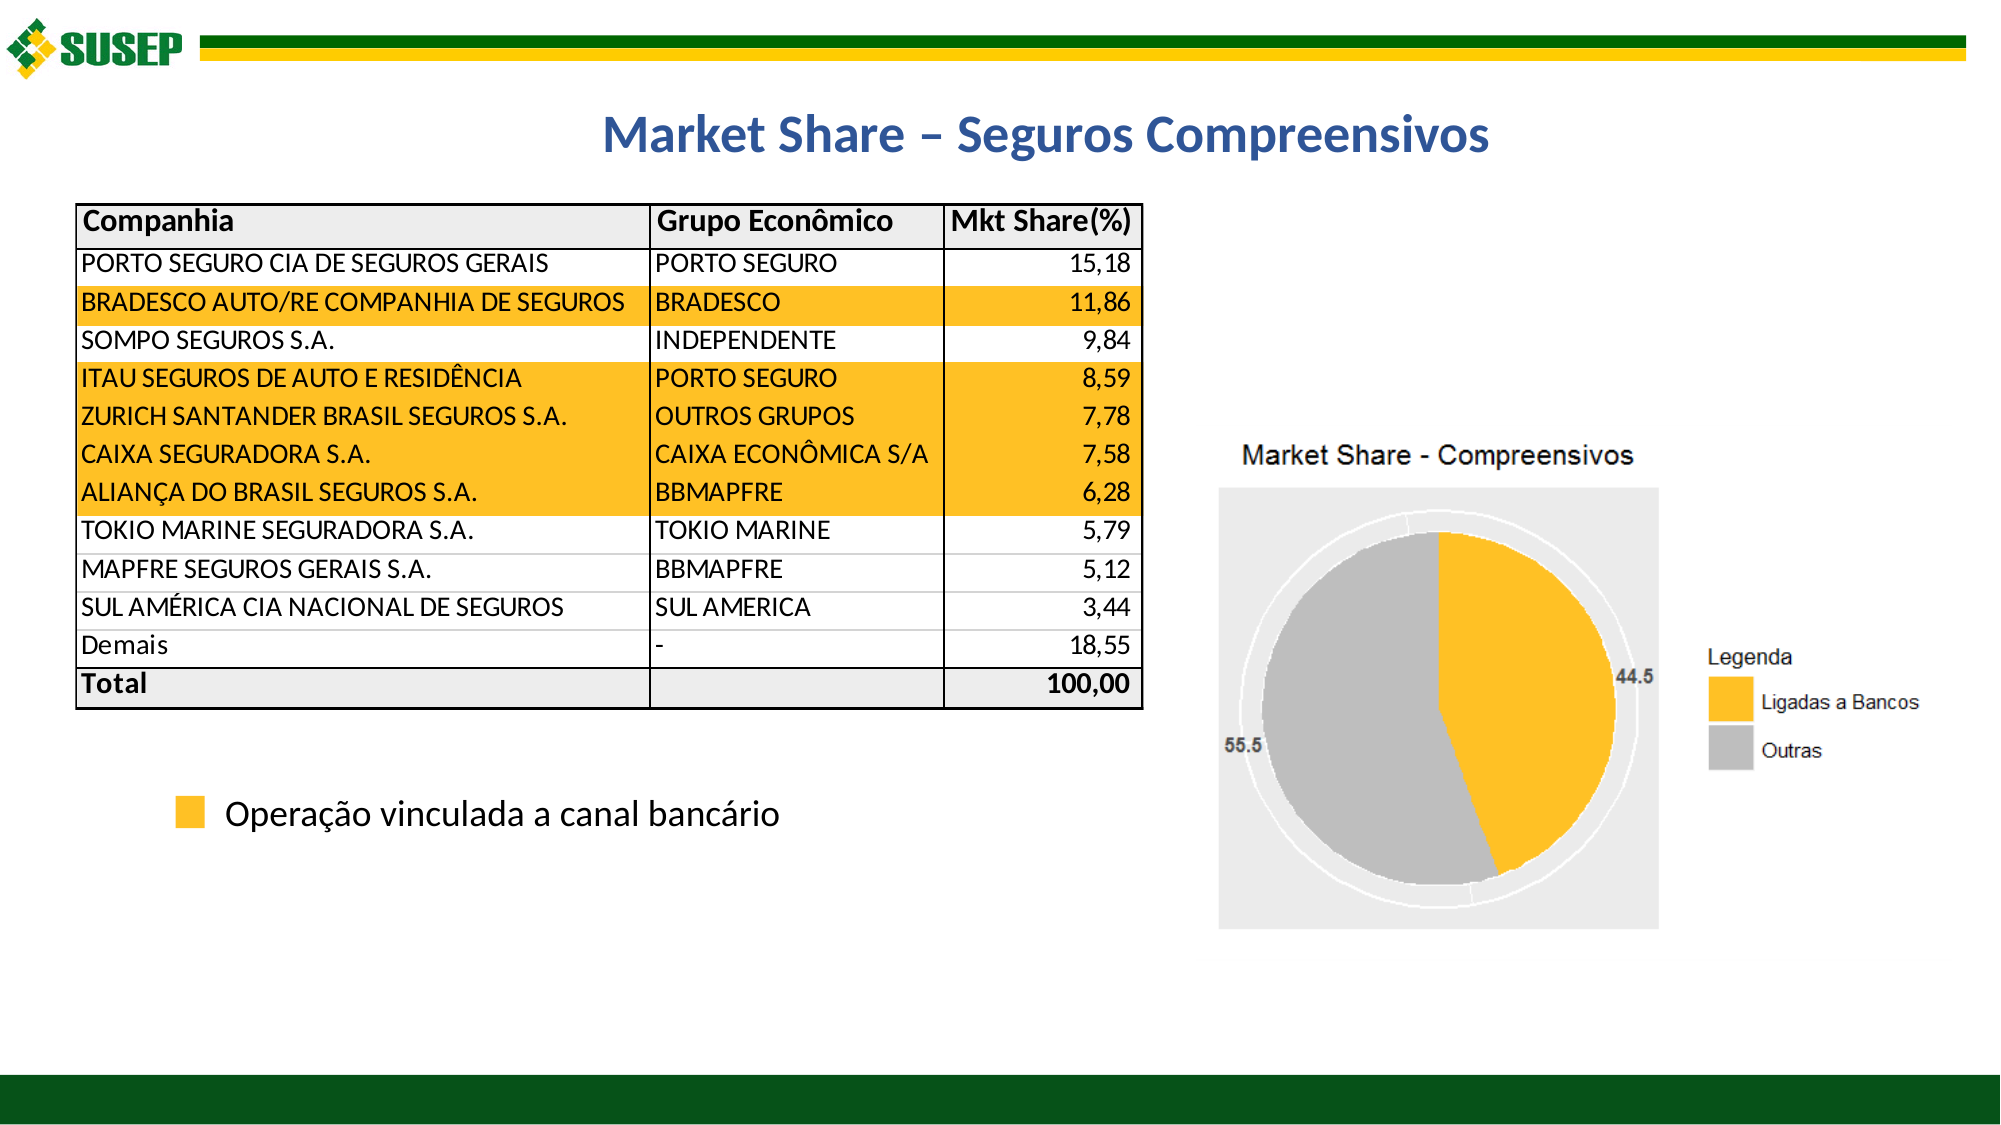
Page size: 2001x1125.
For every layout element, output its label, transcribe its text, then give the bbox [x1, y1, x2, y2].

text_box Market Share – Seguros Compreensivos [588, 90, 1507, 171]
picture [1196, 315, 1952, 1071]
picture [6, 18, 182, 80]
picture [75, 203, 1148, 713]
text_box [175, 781, 800, 843]
